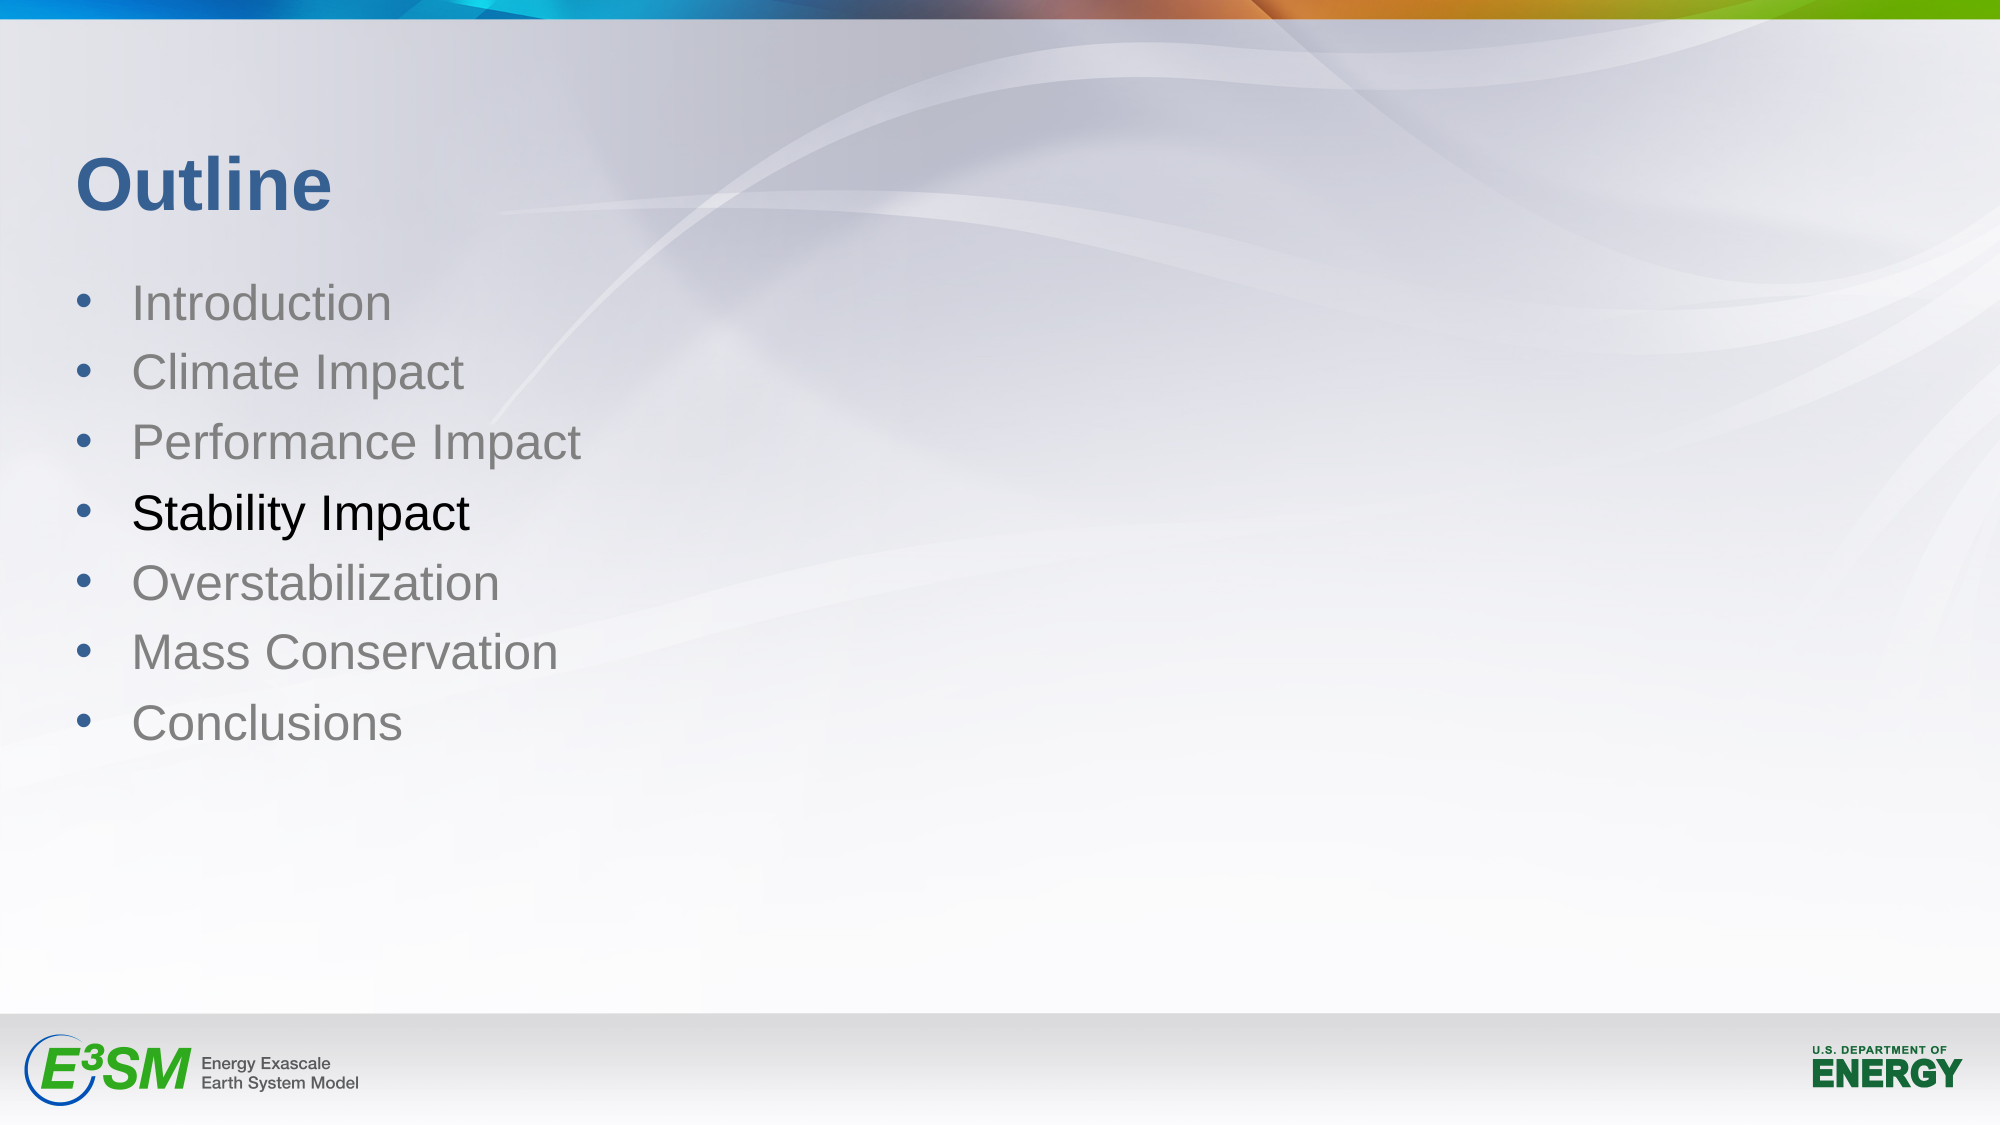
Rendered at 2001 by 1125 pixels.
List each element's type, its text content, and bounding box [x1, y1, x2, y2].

picture [0, 0, 2000, 1125]
list Introduction Climate Impact Performance Impact Stability Impact Overstabilization Mass Conservation Conclusions [75, 270, 1925, 945]
title Outline [75, 45, 1925, 225]
